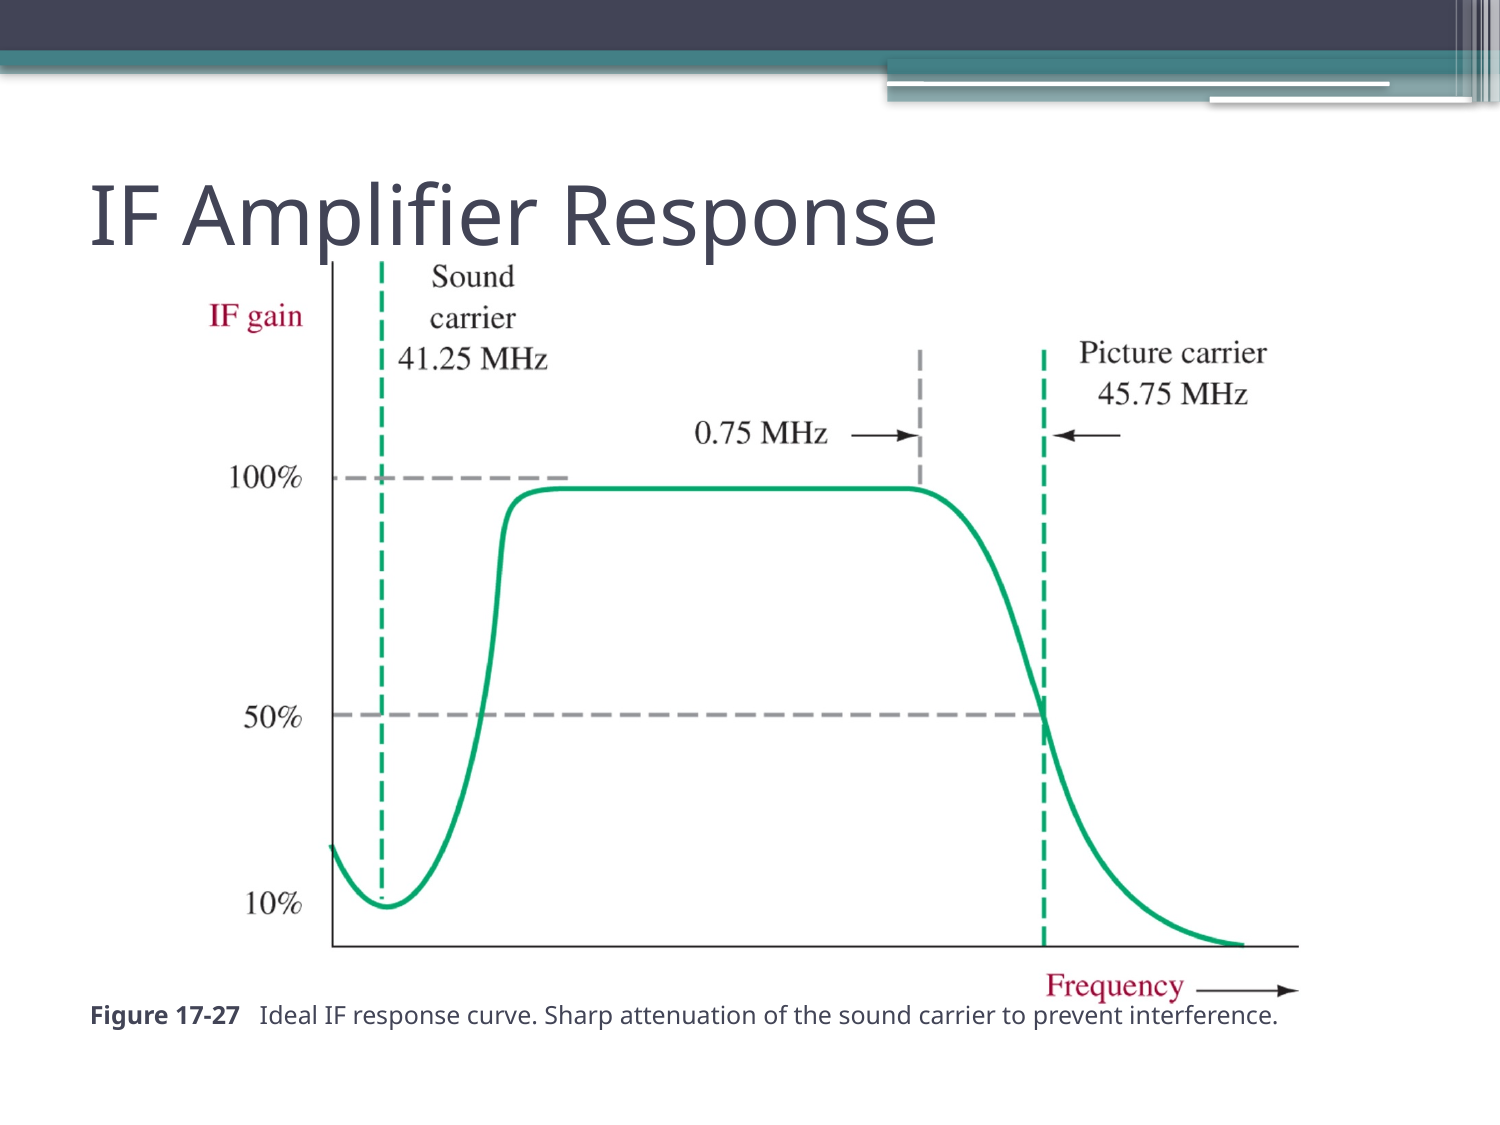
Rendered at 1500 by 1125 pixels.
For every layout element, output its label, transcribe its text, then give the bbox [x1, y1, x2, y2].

title IF Amplifier Response [75, 125, 1425, 300]
picture [187, 237, 1318, 1026]
text_box Figure 17-27 Ideal IF response curve. Sharp attenuation of the sound carrier to prevent interference. [74, 987, 1438, 1042]
